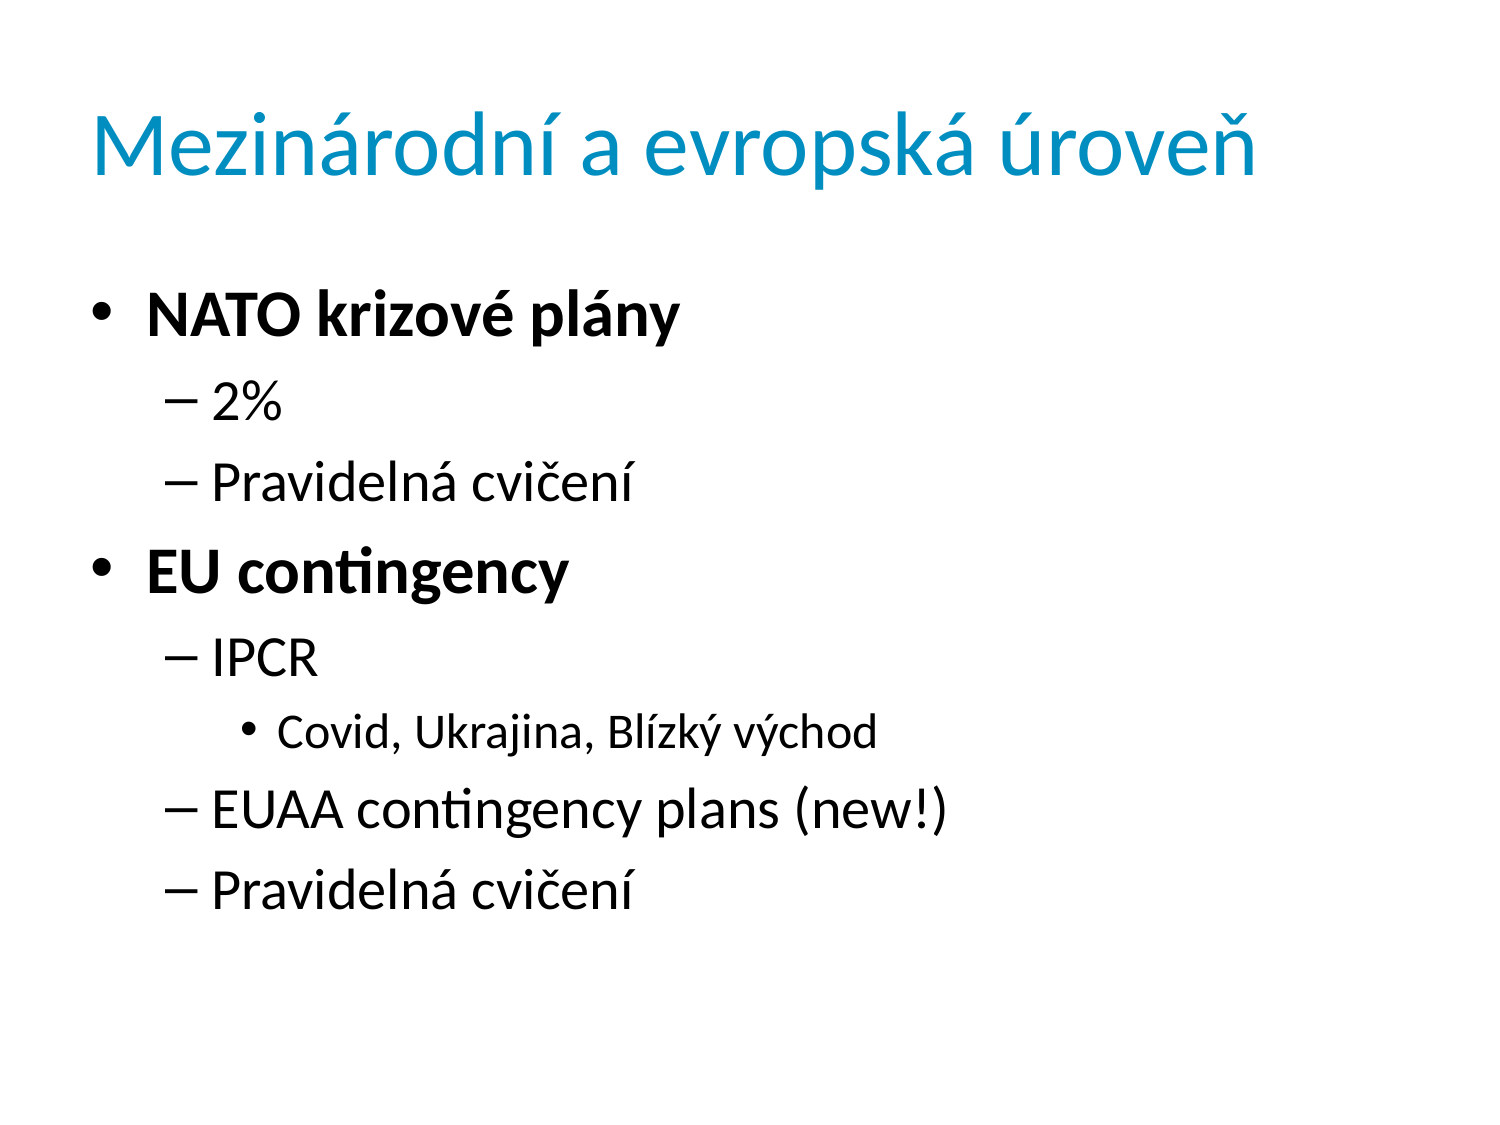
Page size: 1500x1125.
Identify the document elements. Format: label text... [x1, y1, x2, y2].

list NATO krizové plány 2% Pravidelná cvičení EU contingency IPCR Covid, Ukrajina, Blízký východ EUAA contingency plans (new!) Pravidelná cvičení [75, 262, 1425, 1005]
title Mezinárodní a evropská úroveň [75, 45, 1425, 233]
